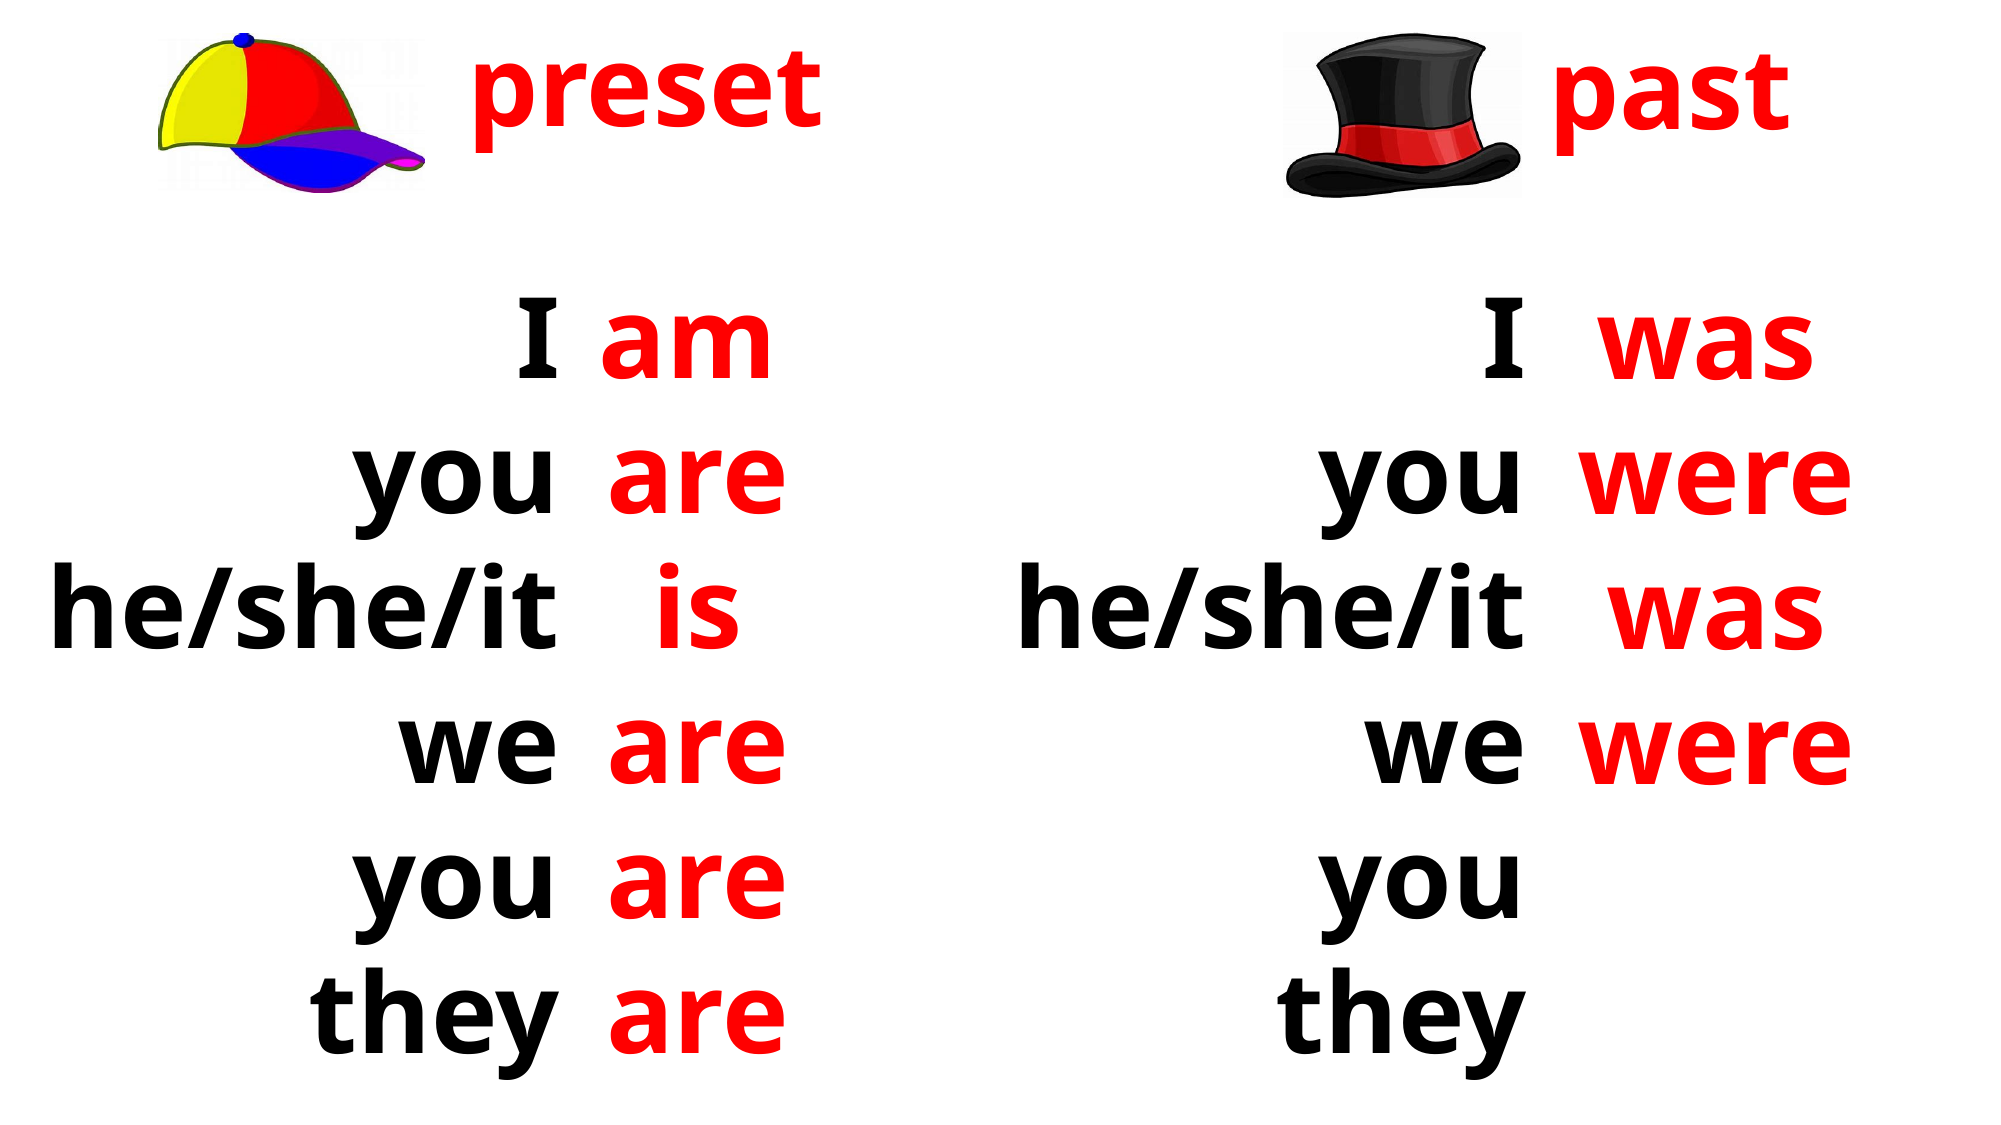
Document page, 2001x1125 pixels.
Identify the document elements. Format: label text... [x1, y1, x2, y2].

text_box I you he/she/it we you they [0, 258, 522, 1084]
picture [1283, 32, 1522, 198]
text_box preset [424, 6, 868, 157]
text_box was were was were [1542, 259, 1950, 950]
text_box I you he/she/it we you they [928, 258, 1542, 1084]
text_box am are is are are are [522, 258, 844, 1084]
text_box past [1499, 10, 1841, 160]
picture [158, 33, 425, 193]
